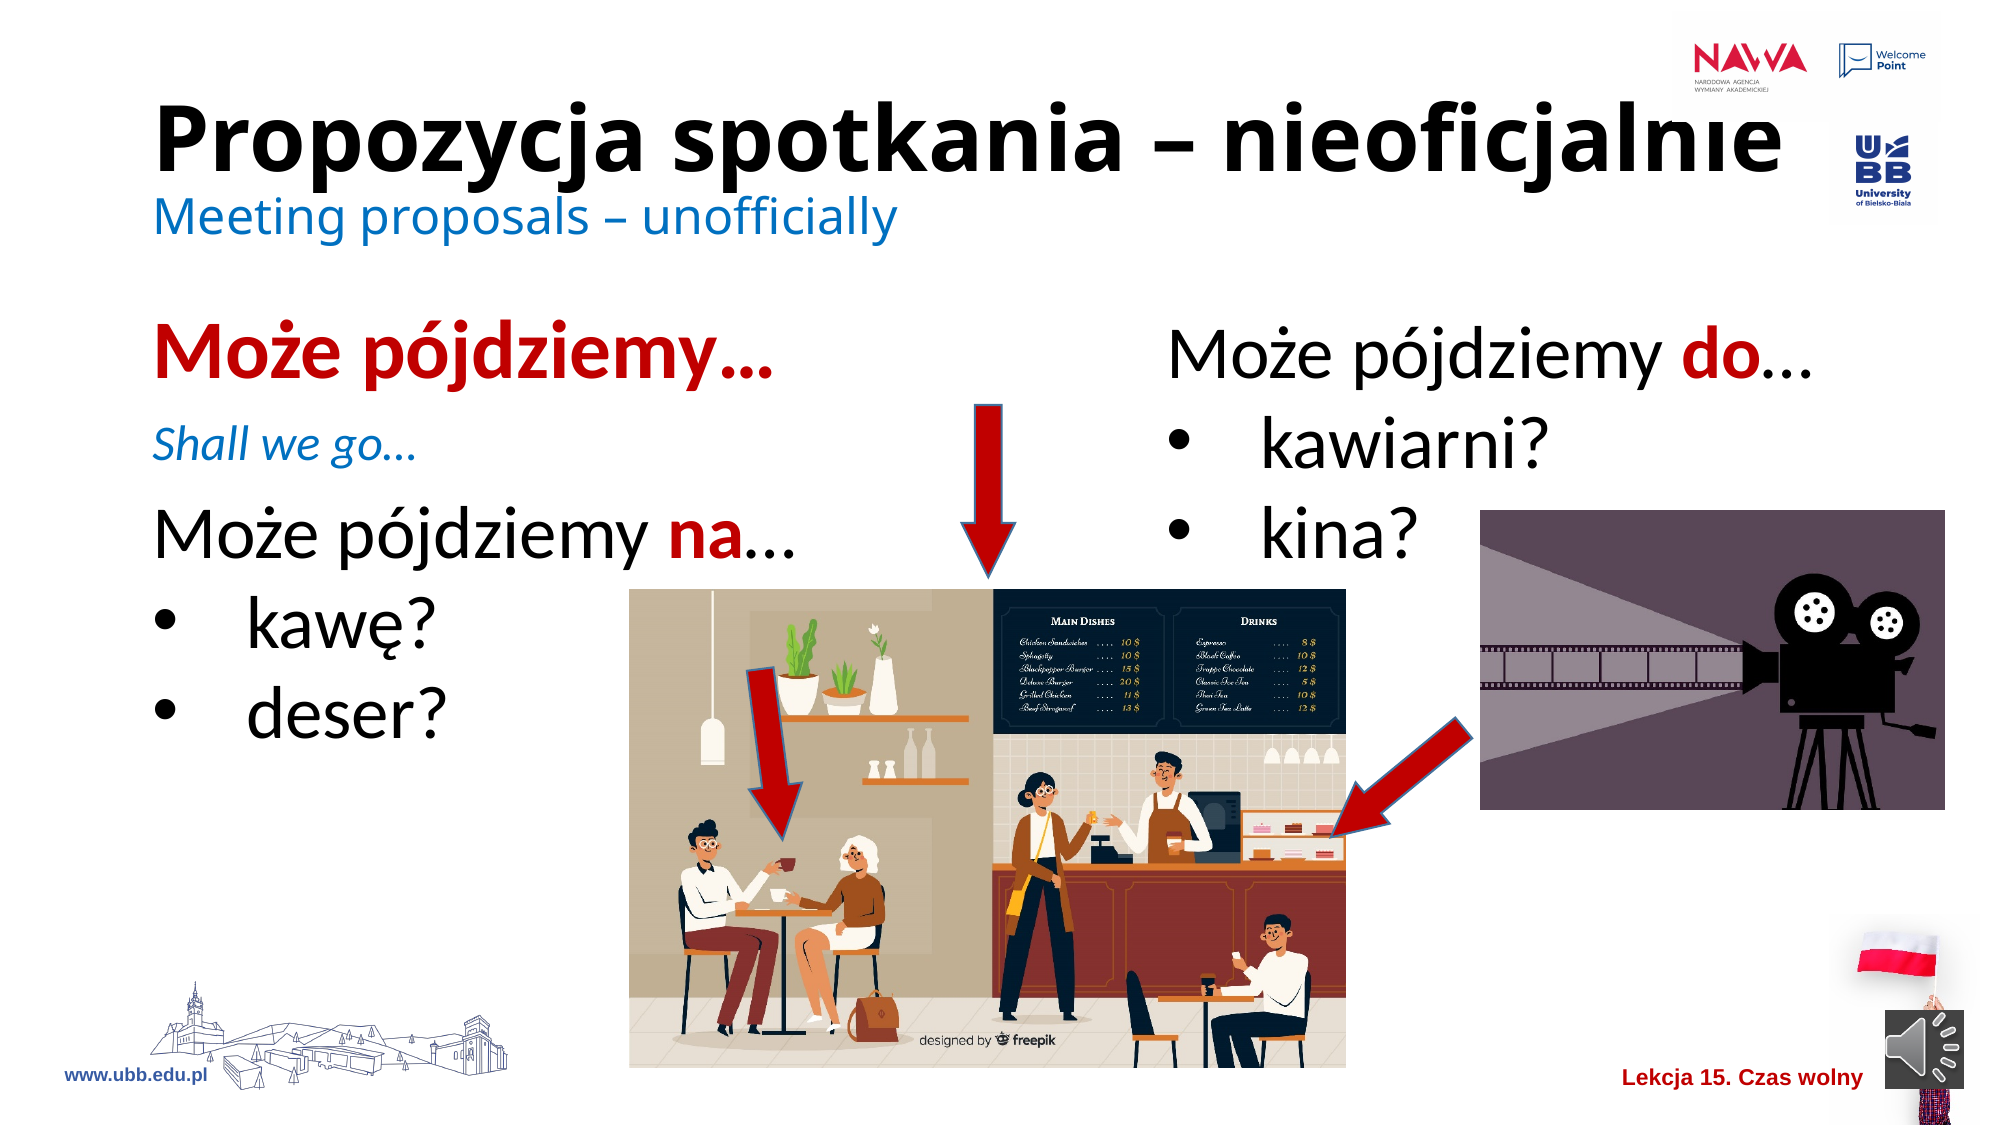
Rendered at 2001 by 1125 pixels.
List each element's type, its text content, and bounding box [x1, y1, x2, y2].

list Może pójdziemy… Shall we go… [137, 299, 889, 475]
text_box Może pójdziemy do… kawiarni? kina? [1151, 296, 1964, 581]
text_box www.ubb.edu.pl [0, 1055, 273, 1093]
picture [1480, 510, 1945, 810]
text_box [1346, 716, 1474, 835]
picture [150, 981, 508, 1090]
text_box Lekcja 15. Czas wolny [1581, 1055, 1829, 1098]
text_box Może pójdziemy na… kawę? deser? [137, 475, 898, 801]
title Propozycja spotkania – nieoficjalnie Meeting proposals – unofficially [137, 59, 1863, 278]
picture [629, 589, 1346, 1068]
text_box [959, 403, 1017, 580]
picture [1672, 11, 1941, 225]
picture [1829, 914, 1980, 1125]
